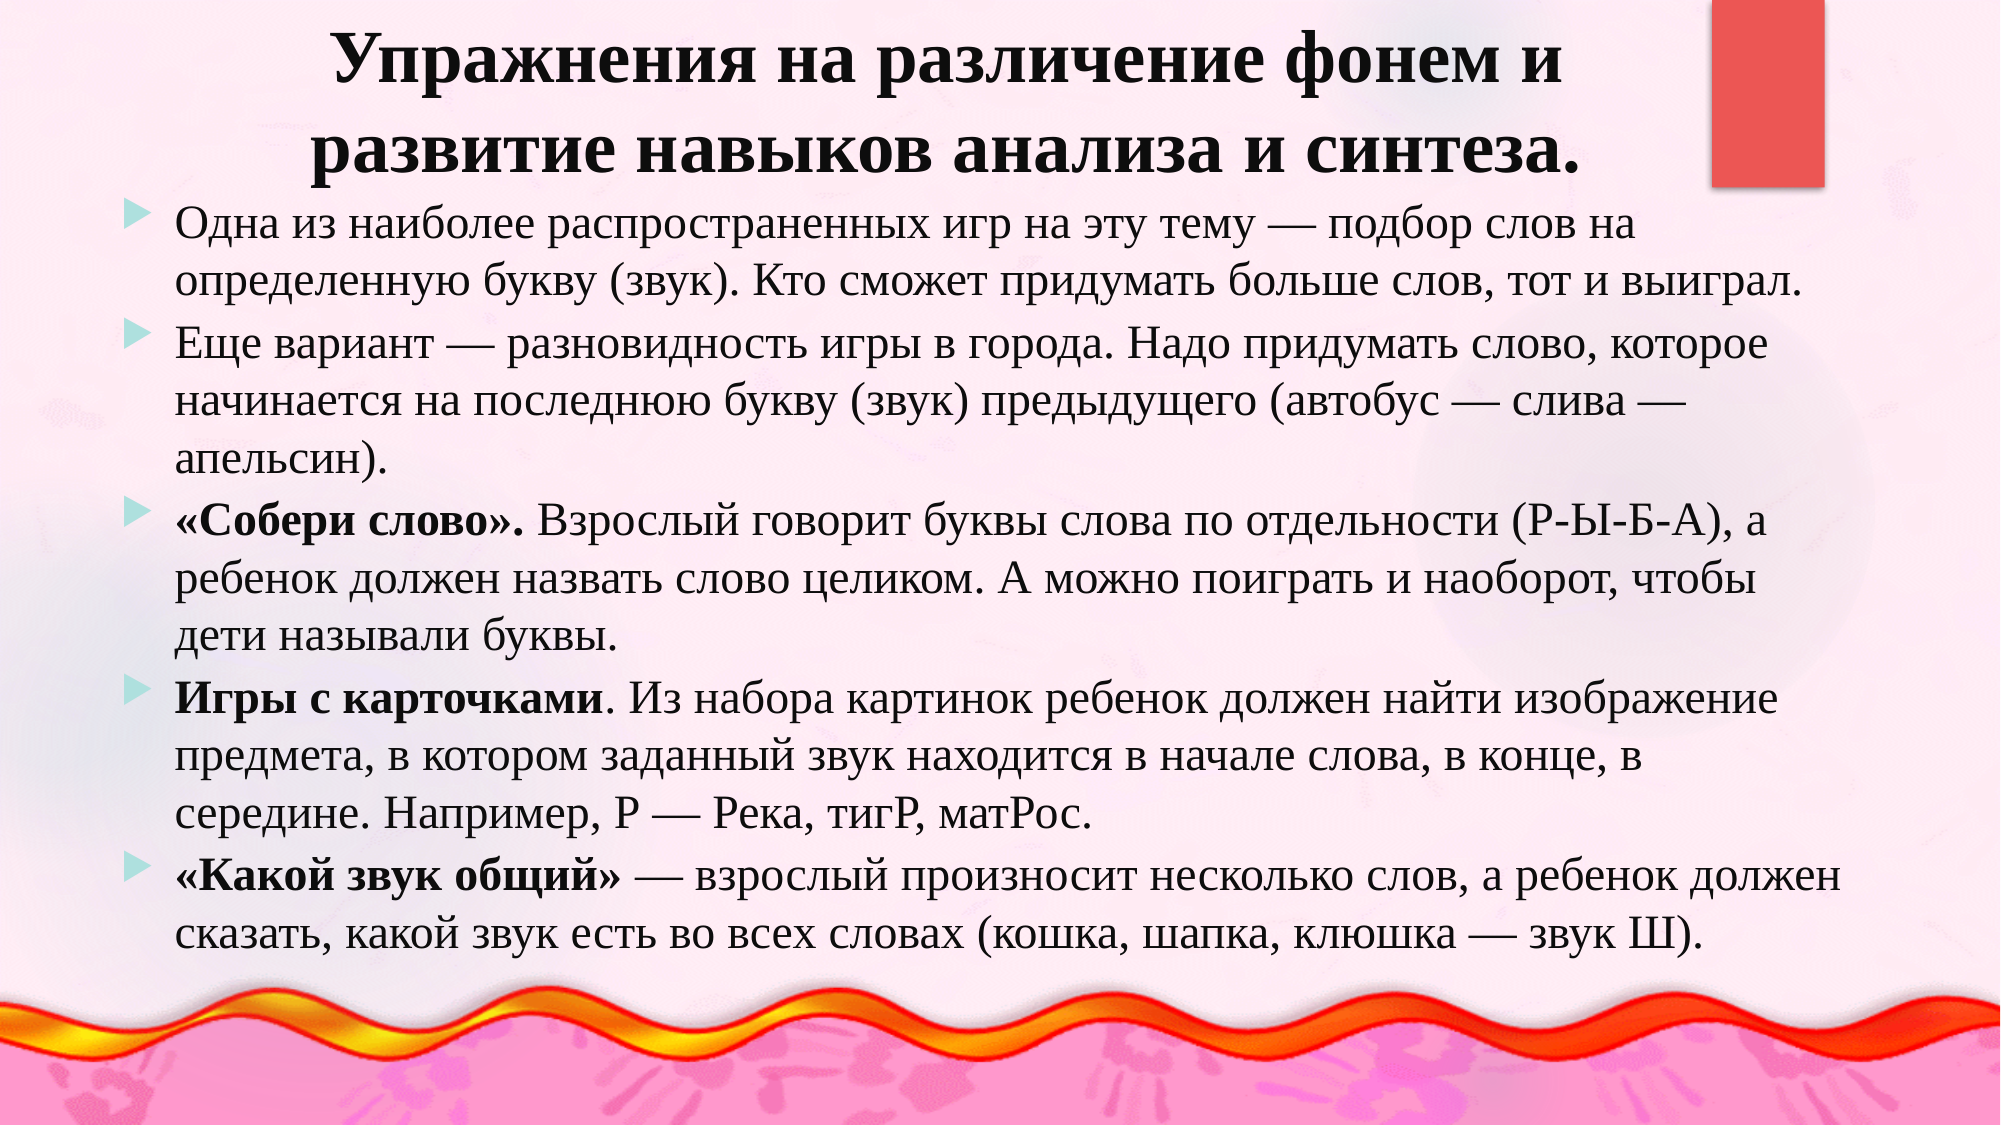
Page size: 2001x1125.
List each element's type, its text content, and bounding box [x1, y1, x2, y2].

list Одна из наиболее распространенных игр на эту тему — подбор слов на определенную букву (звук). Кто сможет придумать больше слов, тот и выиграл. Еще вариант — разновидность игры в города. Надо придумать слово, которое начинается на последнюю букву (звук) предыдущего (автобус — слива — апельсин). «Собери слово». Взрослый говорит буквы слова по отдельности (Р-Ы-Б-А), а ребенок должен назвать слово целиком. А можно поиграть и наоборот, чтобы дети называли буквы. Игры с карточками. Из набора картинок ребенок должен найти изображение предмета, в котором заданный звук находится в начале слова, в конце, в середине. Например, Р — Река, тигР, матРос. «Какой звук общий» — взрослый произносит несколько слов, а ребенок должен сказать, какой звук есть во всех словах (кошка, шапка, клюшка — звук Ш). [105, 120, 1863, 1014]
title Упражнения на различение фонем и развитие навыков анализа и синтеза. [180, 0, 1713, 120]
picture [0, 0, 2001, 1125]
